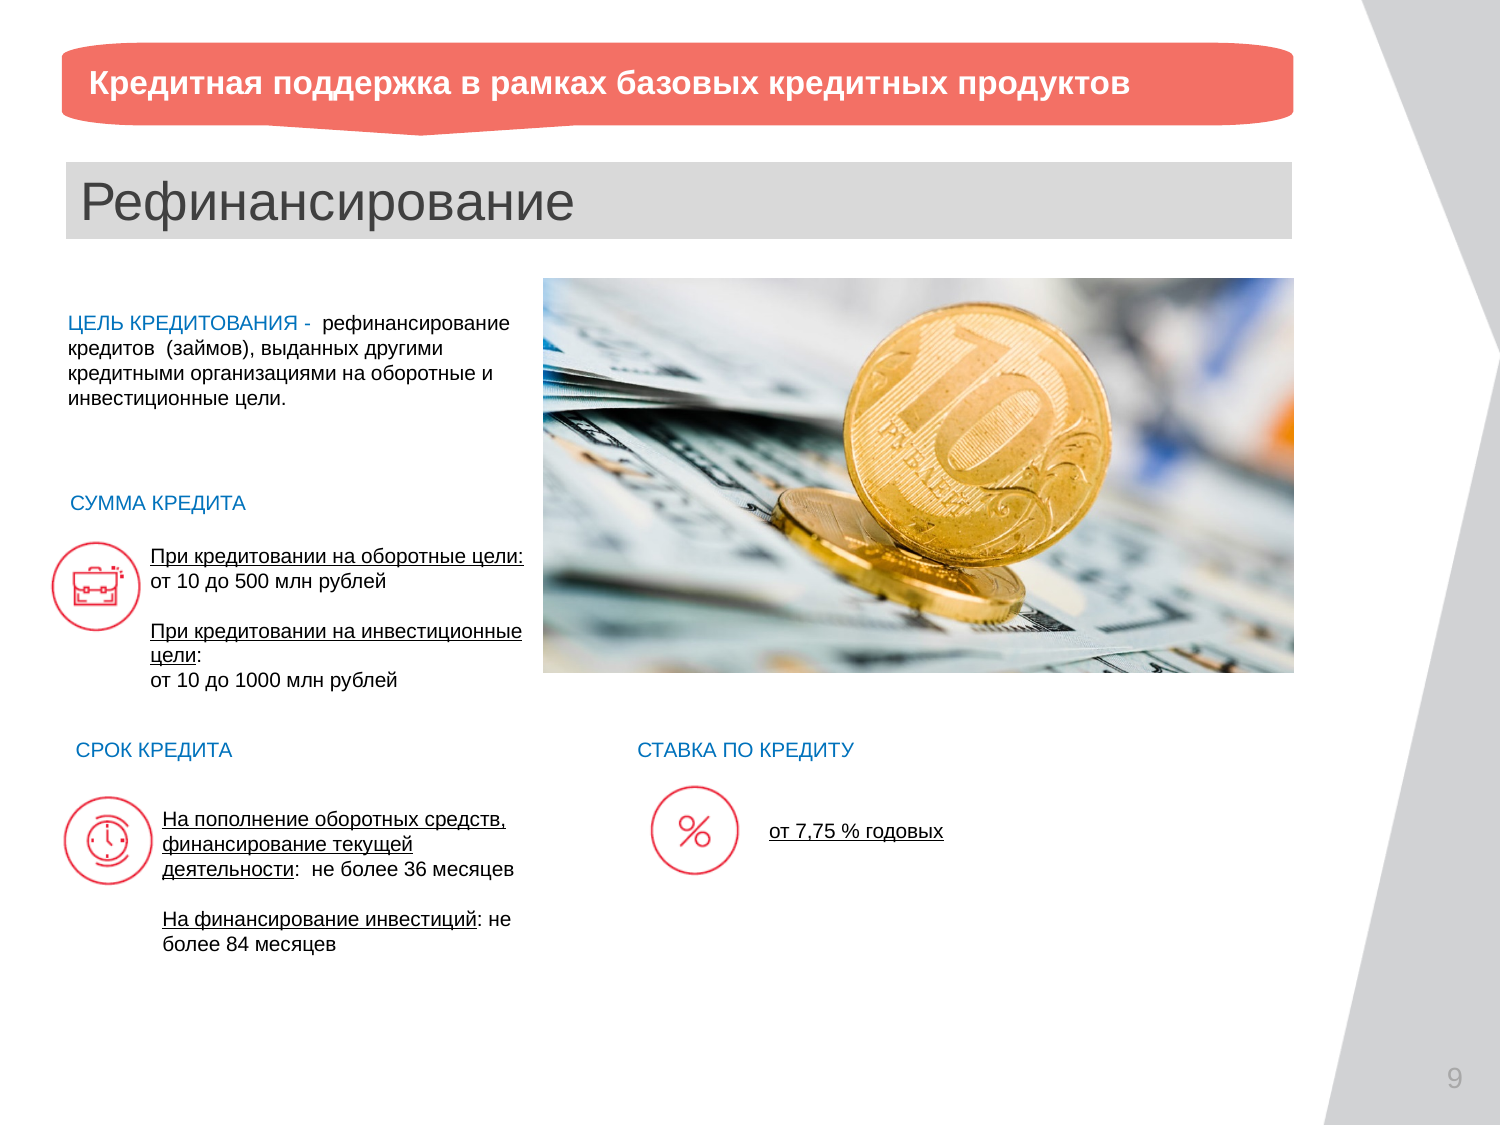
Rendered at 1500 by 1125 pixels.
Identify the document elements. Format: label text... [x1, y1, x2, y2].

text_box СТАВКА ПО КРЕДИТУ [622, 729, 870, 770]
text_box СРОК КРЕДИТА [60, 729, 248, 770]
text_box ЦЕЛЬ КРЕДИТОВАНИЯ - рефинансирование кредитов (займов), выданных другими кредитными организациями на оборотные и инвестиционные цели. [53, 302, 537, 417]
text_box СУММА КРЕДИТА [55, 481, 261, 522]
picture [0, 0, 1500, 1125]
text_box При кредитовании на оборотные цели: от 10 до 500 млн рублей При кредитовании на инвестиционные цели: от 10 до 1000 млн рублей [135, 534, 553, 700]
slide_number 9 [1128, 1046, 1478, 1107]
text_box На пополнение оборотных средств, финансирование текущей деятельности: не более 36 месяцев На финансирование инвестиций: не более 84 месяцев [147, 798, 548, 964]
text_box от 7,75 % годовых [754, 810, 959, 851]
table_header Рефинансирование [66, 162, 1292, 239]
text_box Кредитная поддержка в рамках базовых кредитных продуктов [59, 40, 1296, 138]
